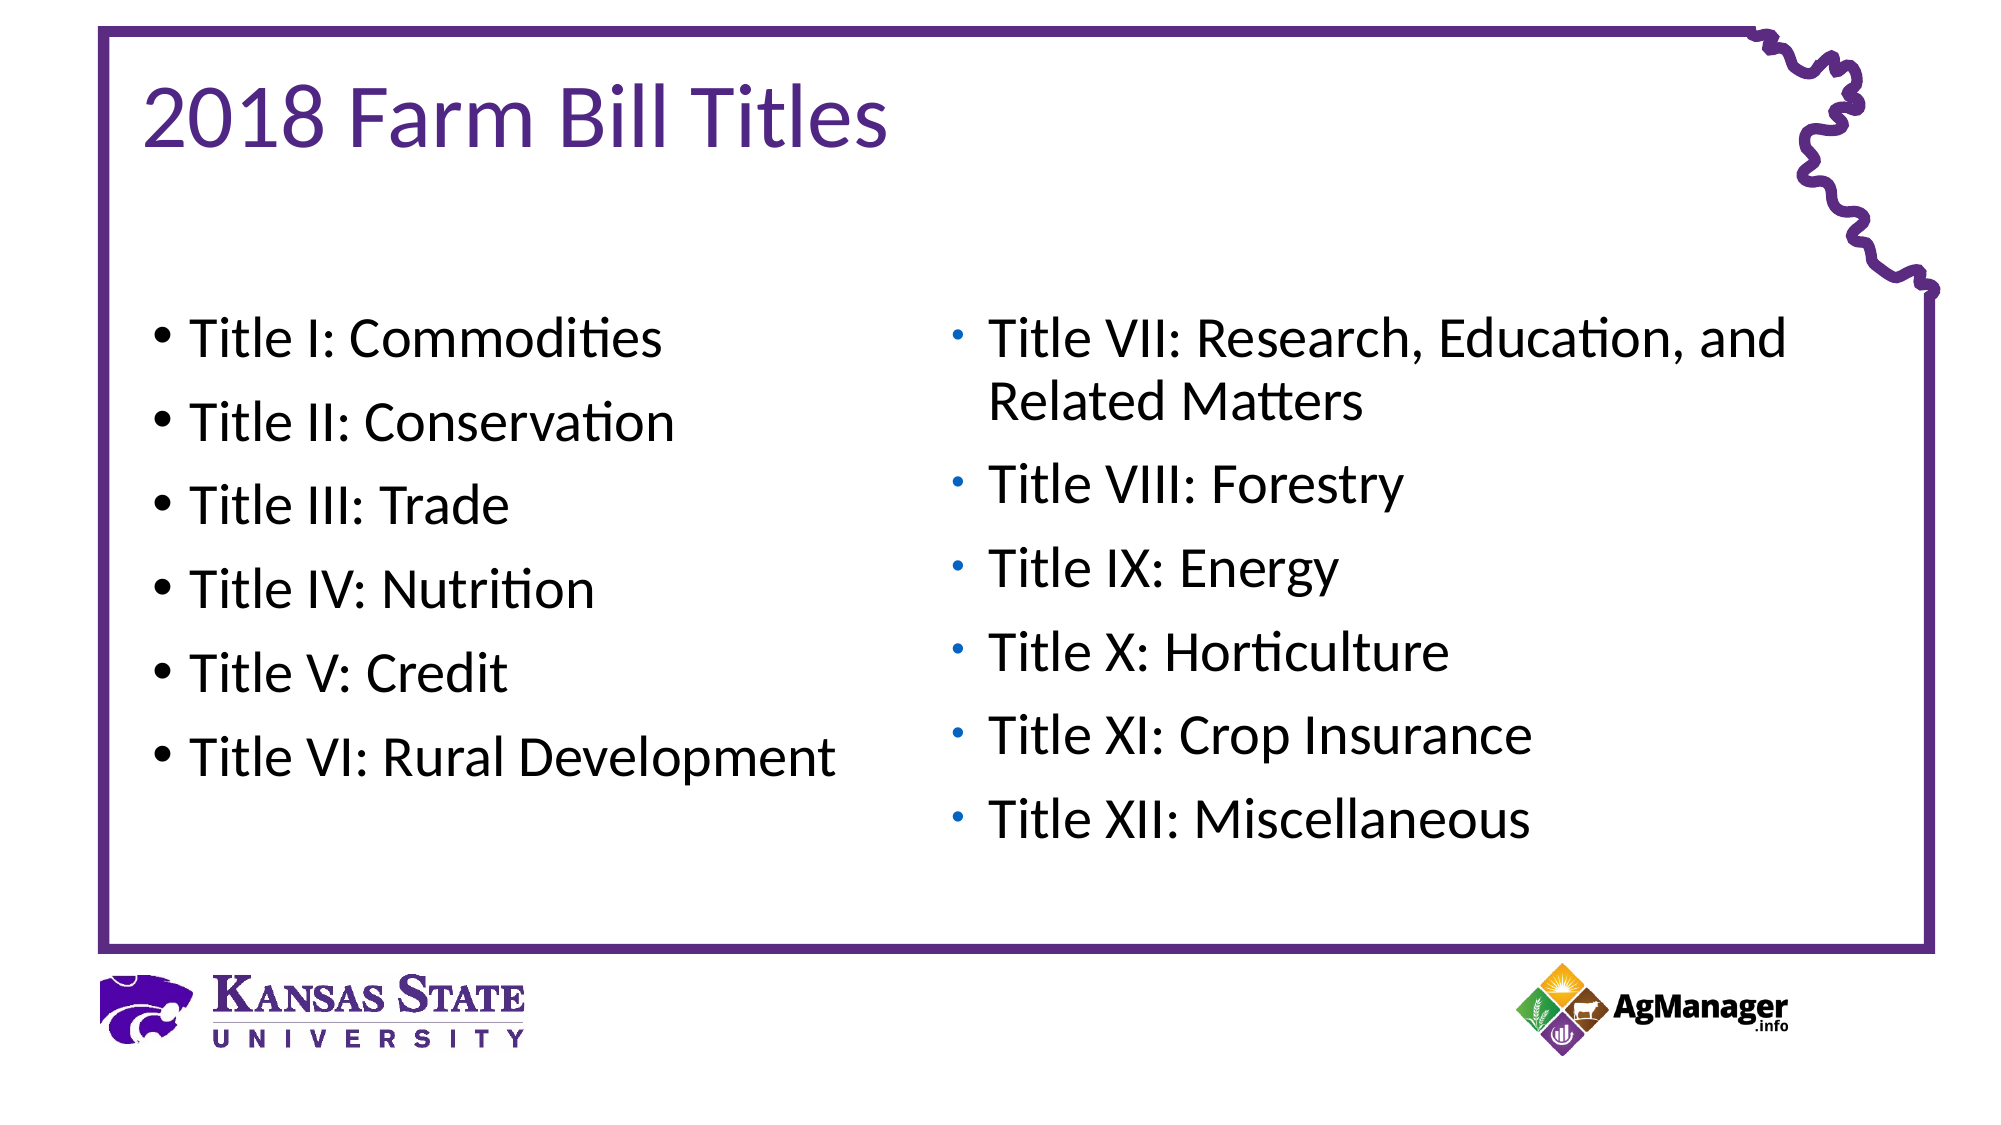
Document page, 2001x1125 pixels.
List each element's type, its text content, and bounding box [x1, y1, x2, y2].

picture [100, 975, 193, 1044]
picture [1516, 1014, 1788, 1056]
list Title I: Commodities Title II: Conservation Title III: Trade Title IV: Nutrition Title V: Credit Title VI: Rural Development [137, 299, 896, 1014]
text_box Title VII: Research, Education, and Related Matters Title VIII: Forestry Title IX: Energy Title X: Horticulture Title XI: Crop Insurance Title XII: Miscellaneous [936, 299, 1876, 1014]
title 2018 Farm Bill Titles [126, 59, 1900, 177]
picture [213, 1014, 525, 1052]
